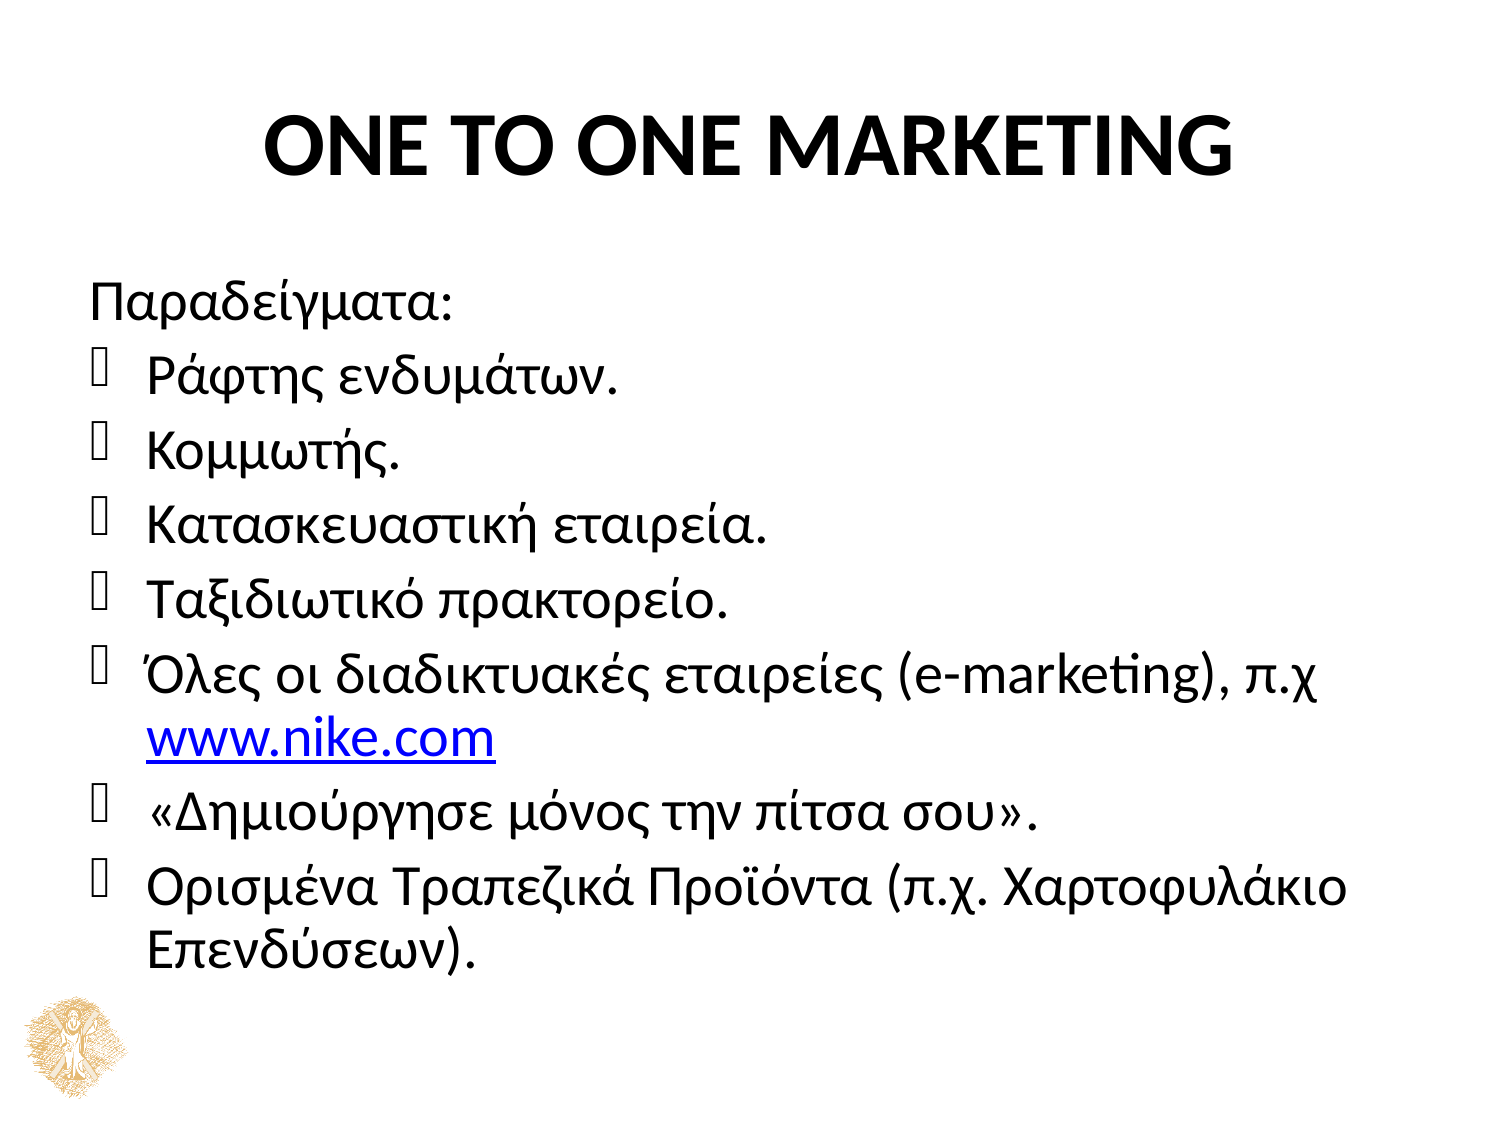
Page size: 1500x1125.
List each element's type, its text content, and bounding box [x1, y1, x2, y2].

picture [17, 986, 137, 1103]
title ONE TO ONE MARKETING [75, 45, 1425, 233]
list Παραδείγματα: Ράφτης ενδυμάτων. Κομμωτής. Κατασκευαστική εταιρεία. Ταξιδιωτικό πρακτορείο. Όλες οι διαδικτυακές εταιρείες (e-marketing), π.χ www.nike.com «Δημιούργησε μόνος την πίτσα σου». Ορισμένα Τραπεζικά Προϊόντα (π.χ. Χαρτοφυλάκιο Επενδύσεων). [74, 262, 1425, 1071]
